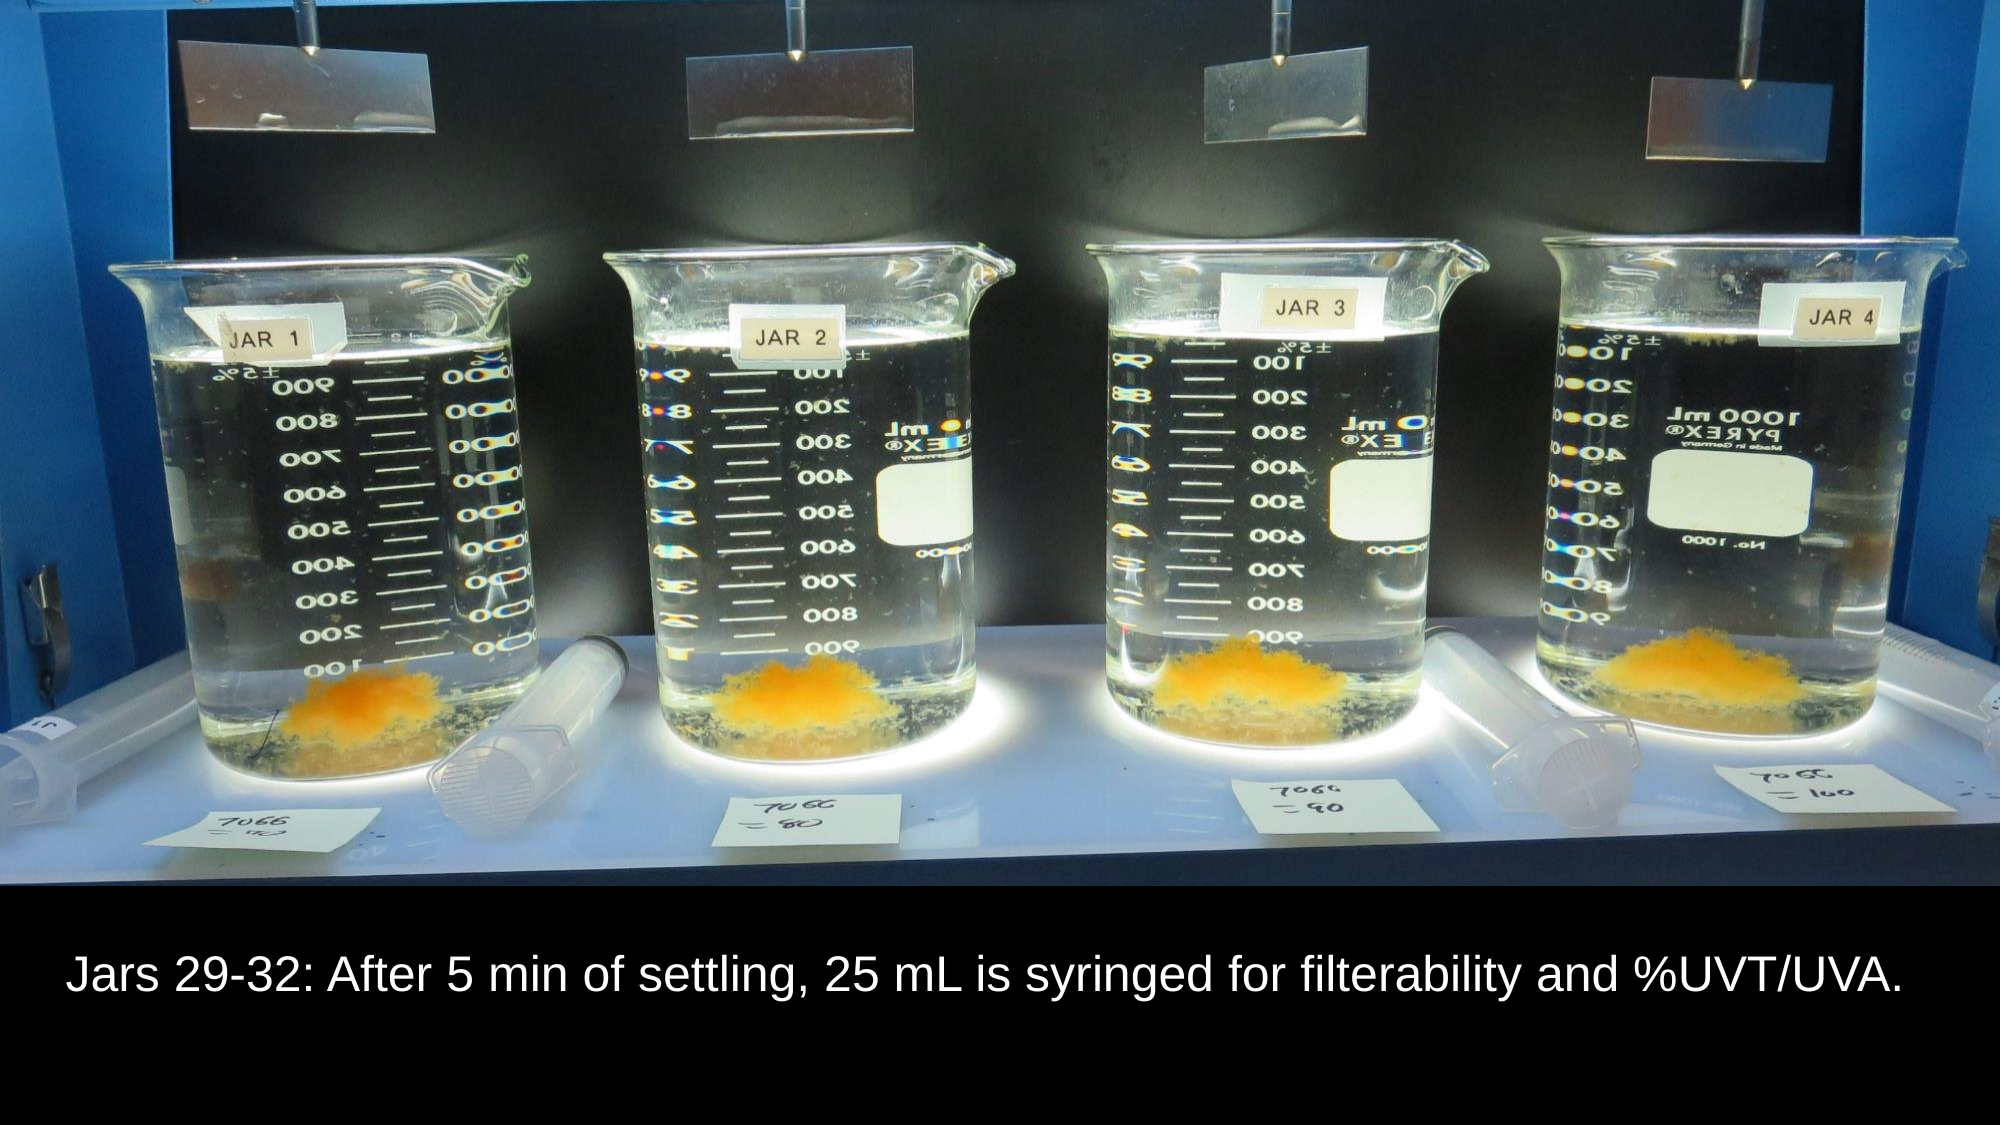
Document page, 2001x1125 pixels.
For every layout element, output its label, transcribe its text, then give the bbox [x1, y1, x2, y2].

title Jars 29-32: After 5 min of settling, 25 mL is syringed for filterability and %UVT/UVA. [26, 907, 1960, 1043]
picture [0, 0, 2000, 886]
